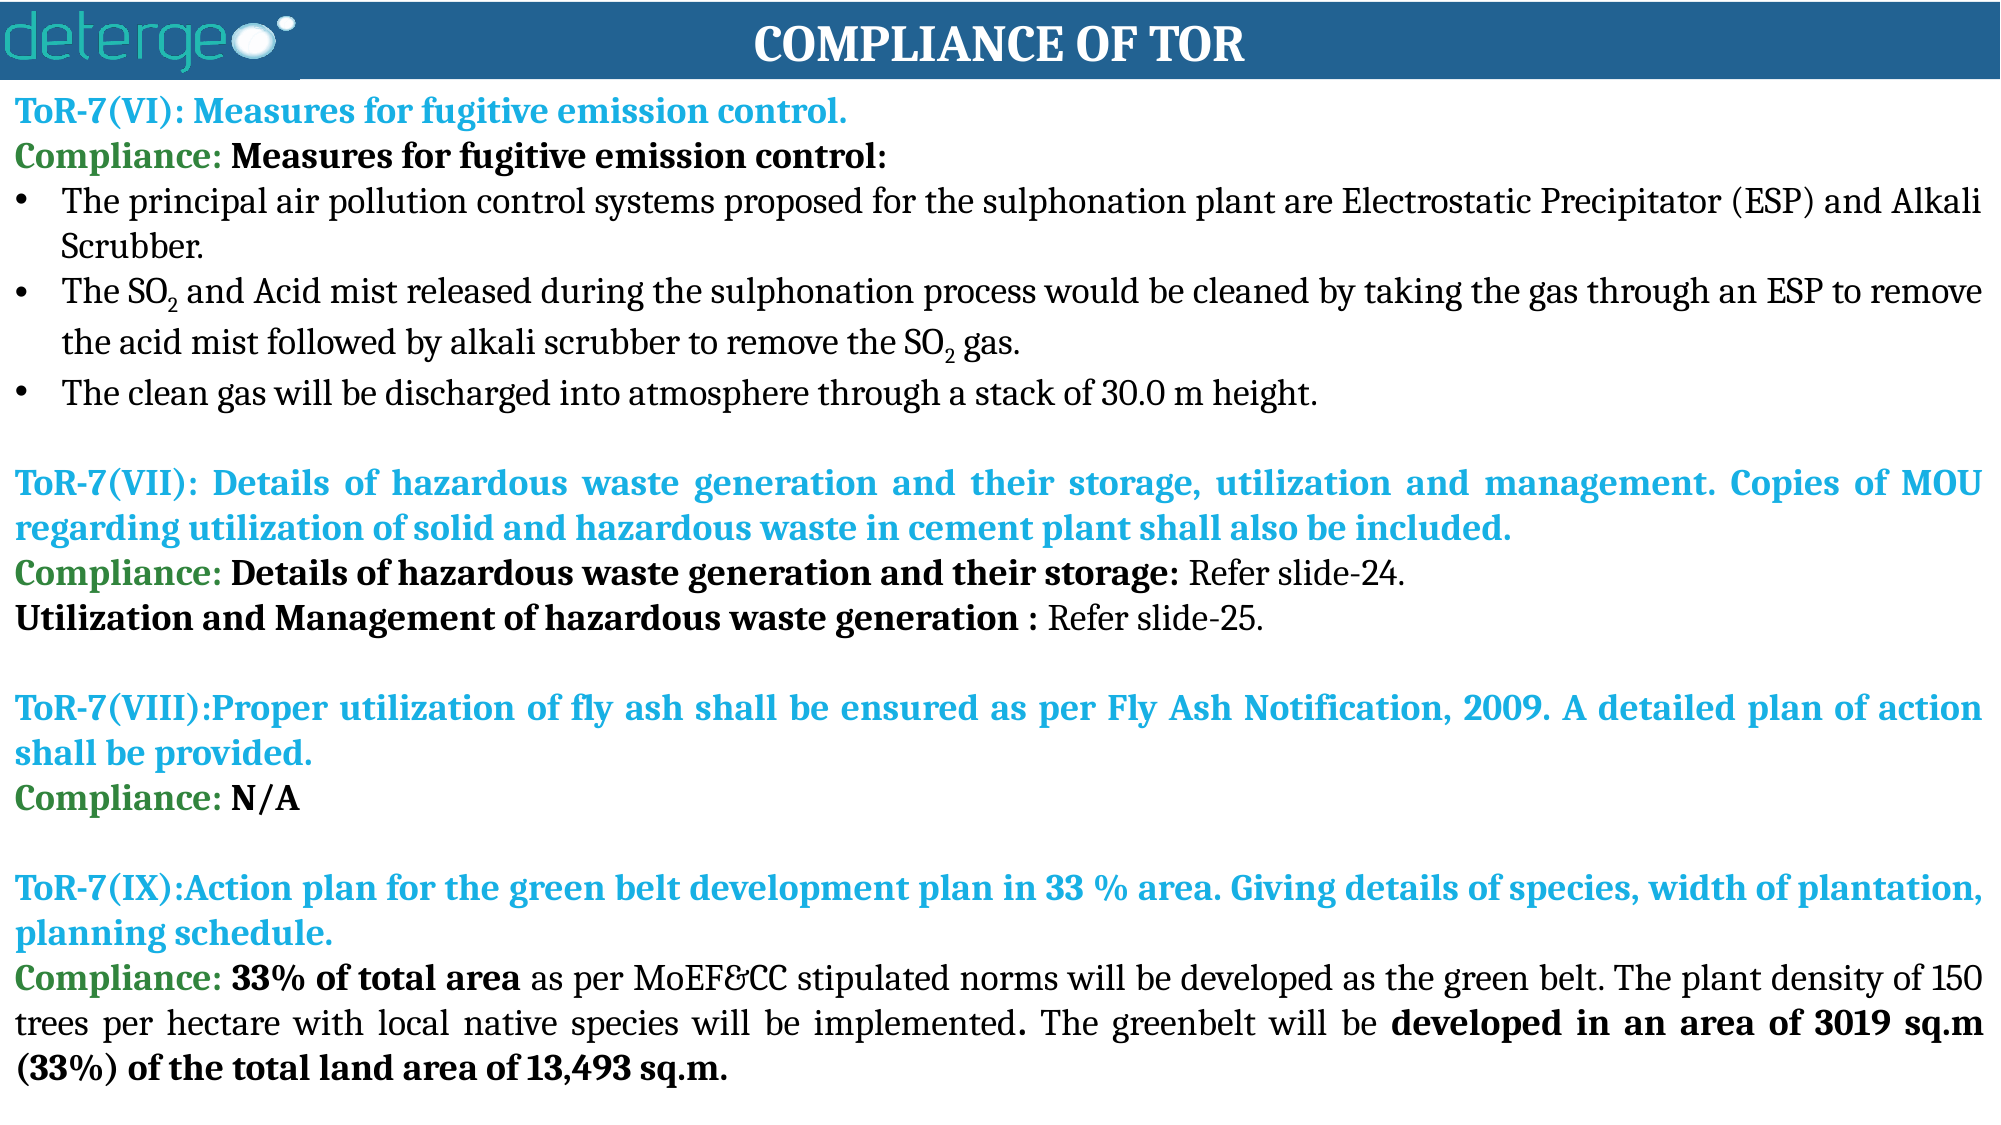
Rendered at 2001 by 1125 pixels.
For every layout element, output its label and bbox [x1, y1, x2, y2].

text_box [0, 1, 2000, 1096]
picture [0, 2, 301, 81]
